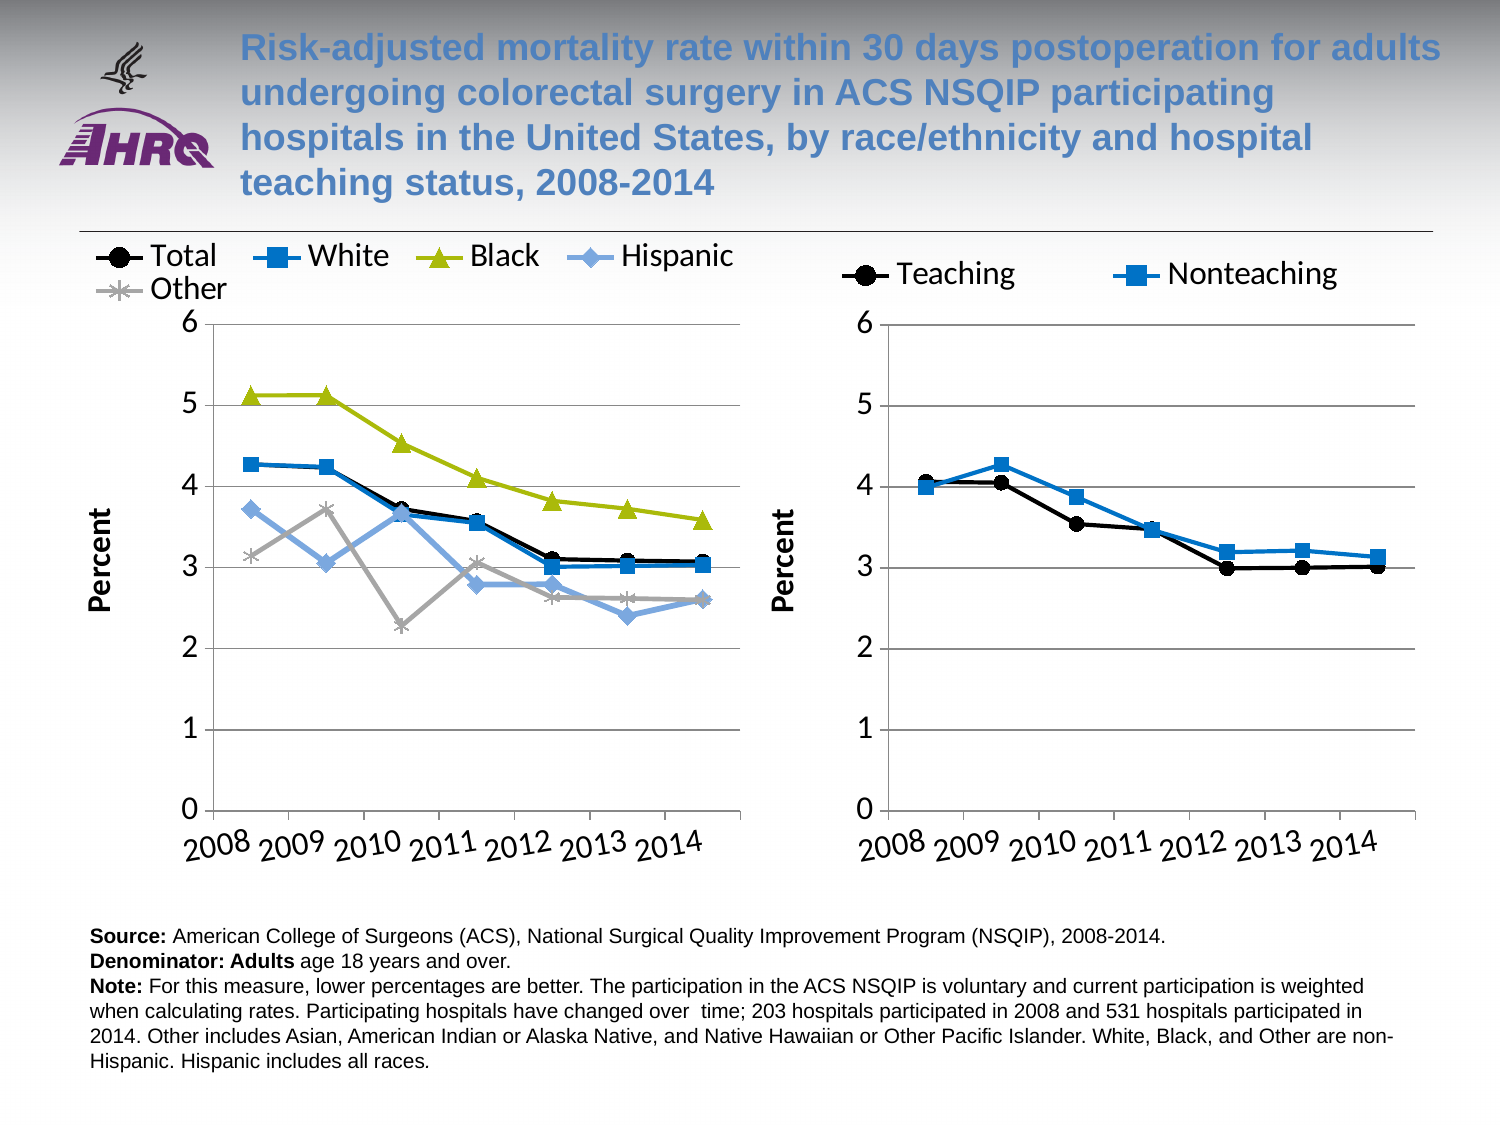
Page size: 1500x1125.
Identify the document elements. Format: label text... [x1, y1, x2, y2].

picture [0, 0, 1500, 1125]
chart [74, 239, 1426, 901]
title Risk-adjusted mortality rate within 30 days postoperation for adults undergoing colorectal surgery in ACS NSQIP participating hospitals in the United States, by race/ethnicity and hospital teaching status, 2008-2014 [225, 26, 1463, 200]
text_box Source: American College of Surgeons (ACS), National Surgical Quality Improvement Program (NSQIP), 2008-2014. Denominator: Adults age 18 years and over. Note: For this measure, lower percentages are better. The participation in the ACS NSQIP is voluntary and current participation is weighted when calculating rates. Participating hospitals have changed over time; 203 hospitals participated in 2008 and 531 hospitals participated in 2014. Other includes Asian, American Indian or Alaska Native, and Native Hawaiian or Other Pacific Islander. White, Black, and Other are non-Hispanic. Hispanic includes all races. [74, 914, 1425, 1080]
